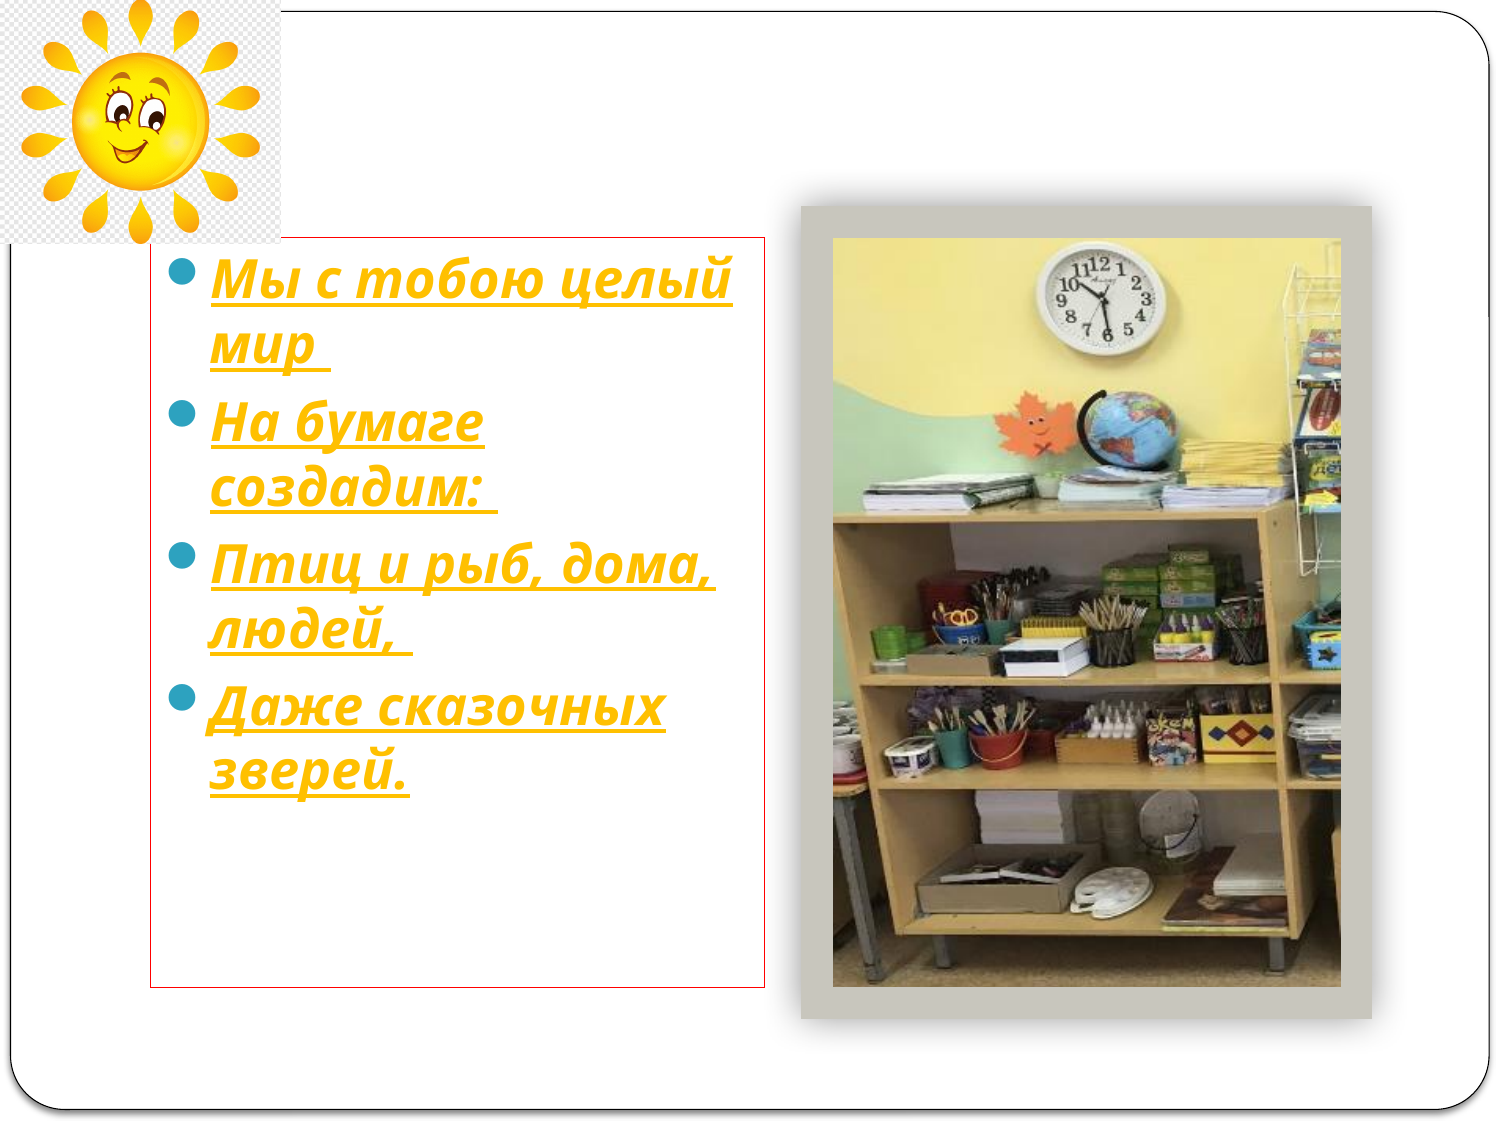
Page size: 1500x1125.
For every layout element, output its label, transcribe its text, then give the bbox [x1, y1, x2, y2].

picture [0, 0, 281, 244]
list Мы с тобою целый мир На бумаге создадим: Птиц и рыб, дома, людей, Даже сказочных зверей. [150, 237, 765, 988]
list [832, 237, 1341, 988]
